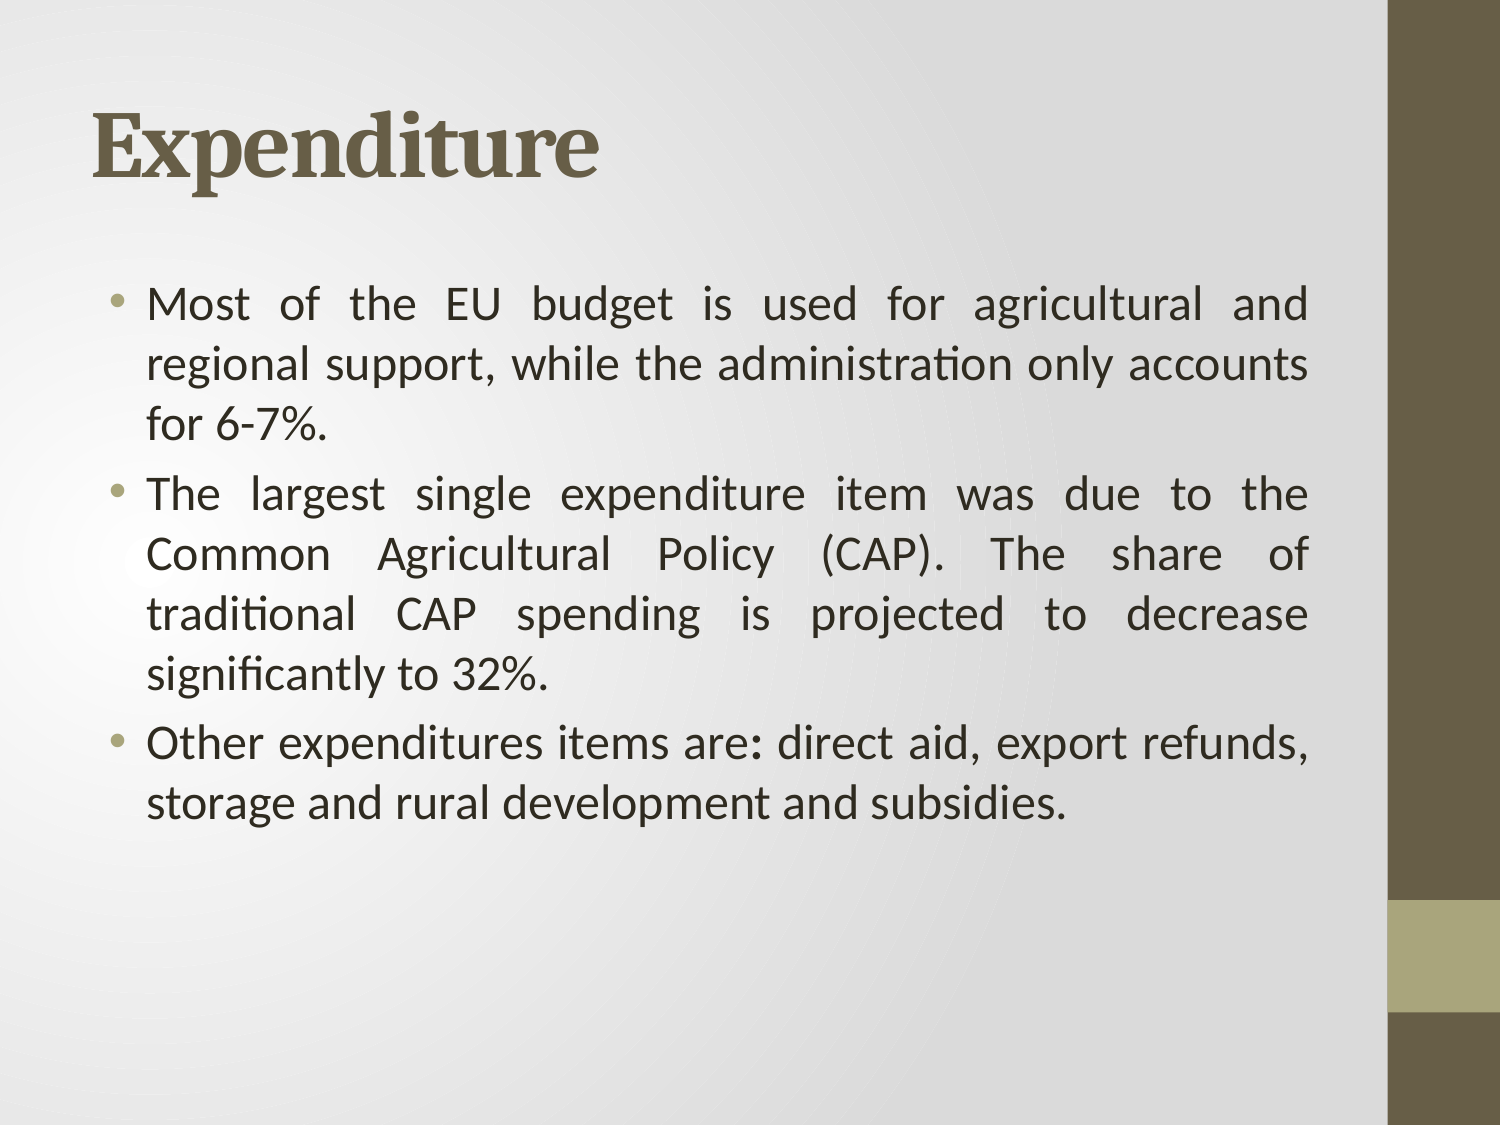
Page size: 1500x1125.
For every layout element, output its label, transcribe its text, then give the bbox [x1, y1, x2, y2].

title Expenditure [75, 45, 1325, 233]
list Most of the EU budget is used for agricultural and regional support, while the administration only accounts for 6-7%. The largest single expenditure item was due to the Common Agricultural Policy (CAP). The share of traditional CAP spending is projected to decrease significantly to 32%. Other expenditures items are: direct aid, export refunds, storage and rural development and subsidies. [75, 262, 1325, 1050]
